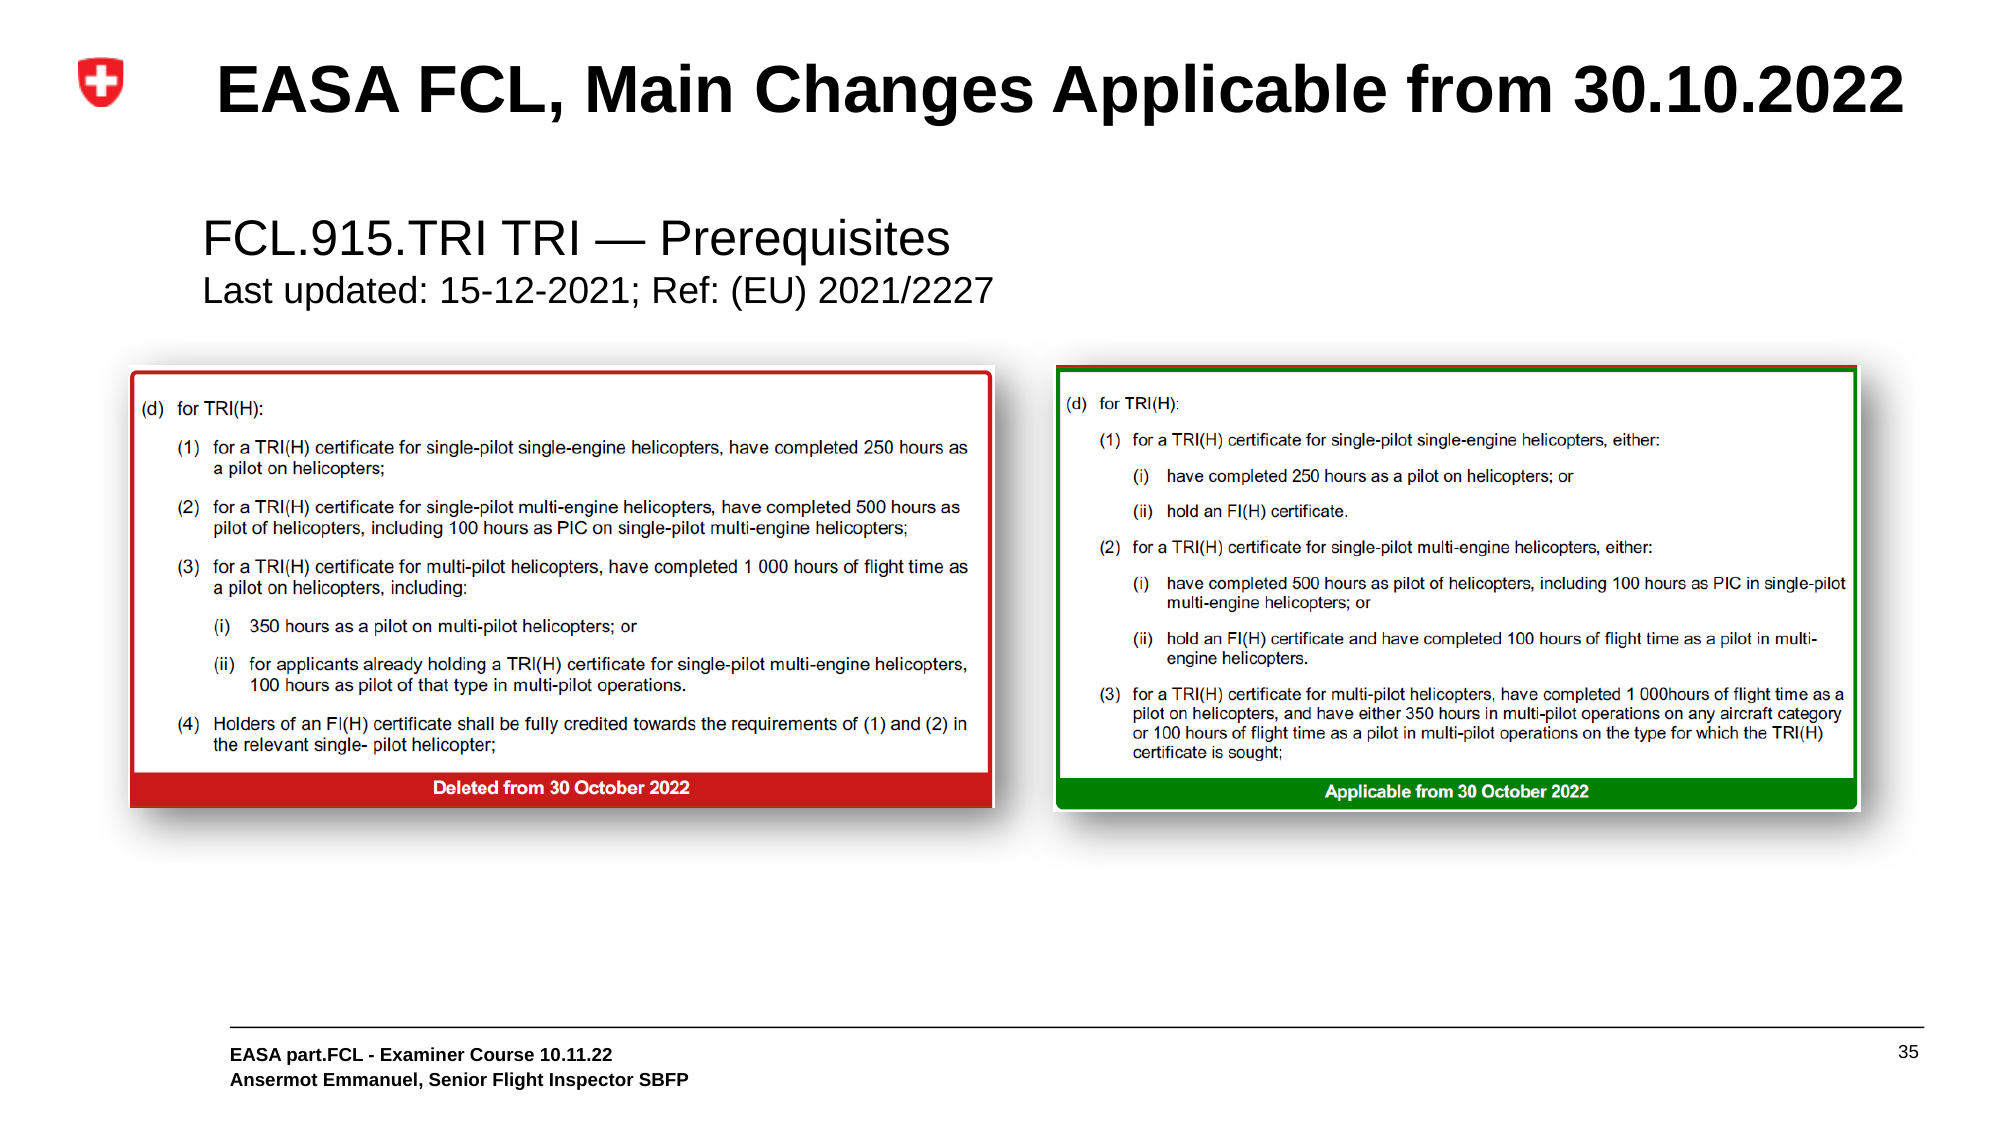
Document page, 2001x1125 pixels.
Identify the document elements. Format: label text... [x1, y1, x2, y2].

picture [1052, 364, 1861, 812]
title EASA FCL, Main Changes Applicable from 30.10.2022 [216, 50, 1951, 199]
picture [128, 364, 995, 808]
slide_number 35 [1821, 1040, 1919, 1070]
text_box FCL.915.TRI TRI — Prerequisites Last updated: 15-12-2021; Ref: (EU) 2021/2227 [187, 198, 1919, 318]
footer EASA part.FCL - Examiner Course 10.11.22 Ansermot Emmanuel, Senior Flight Inspector SBFP [229, 1040, 1177, 1095]
